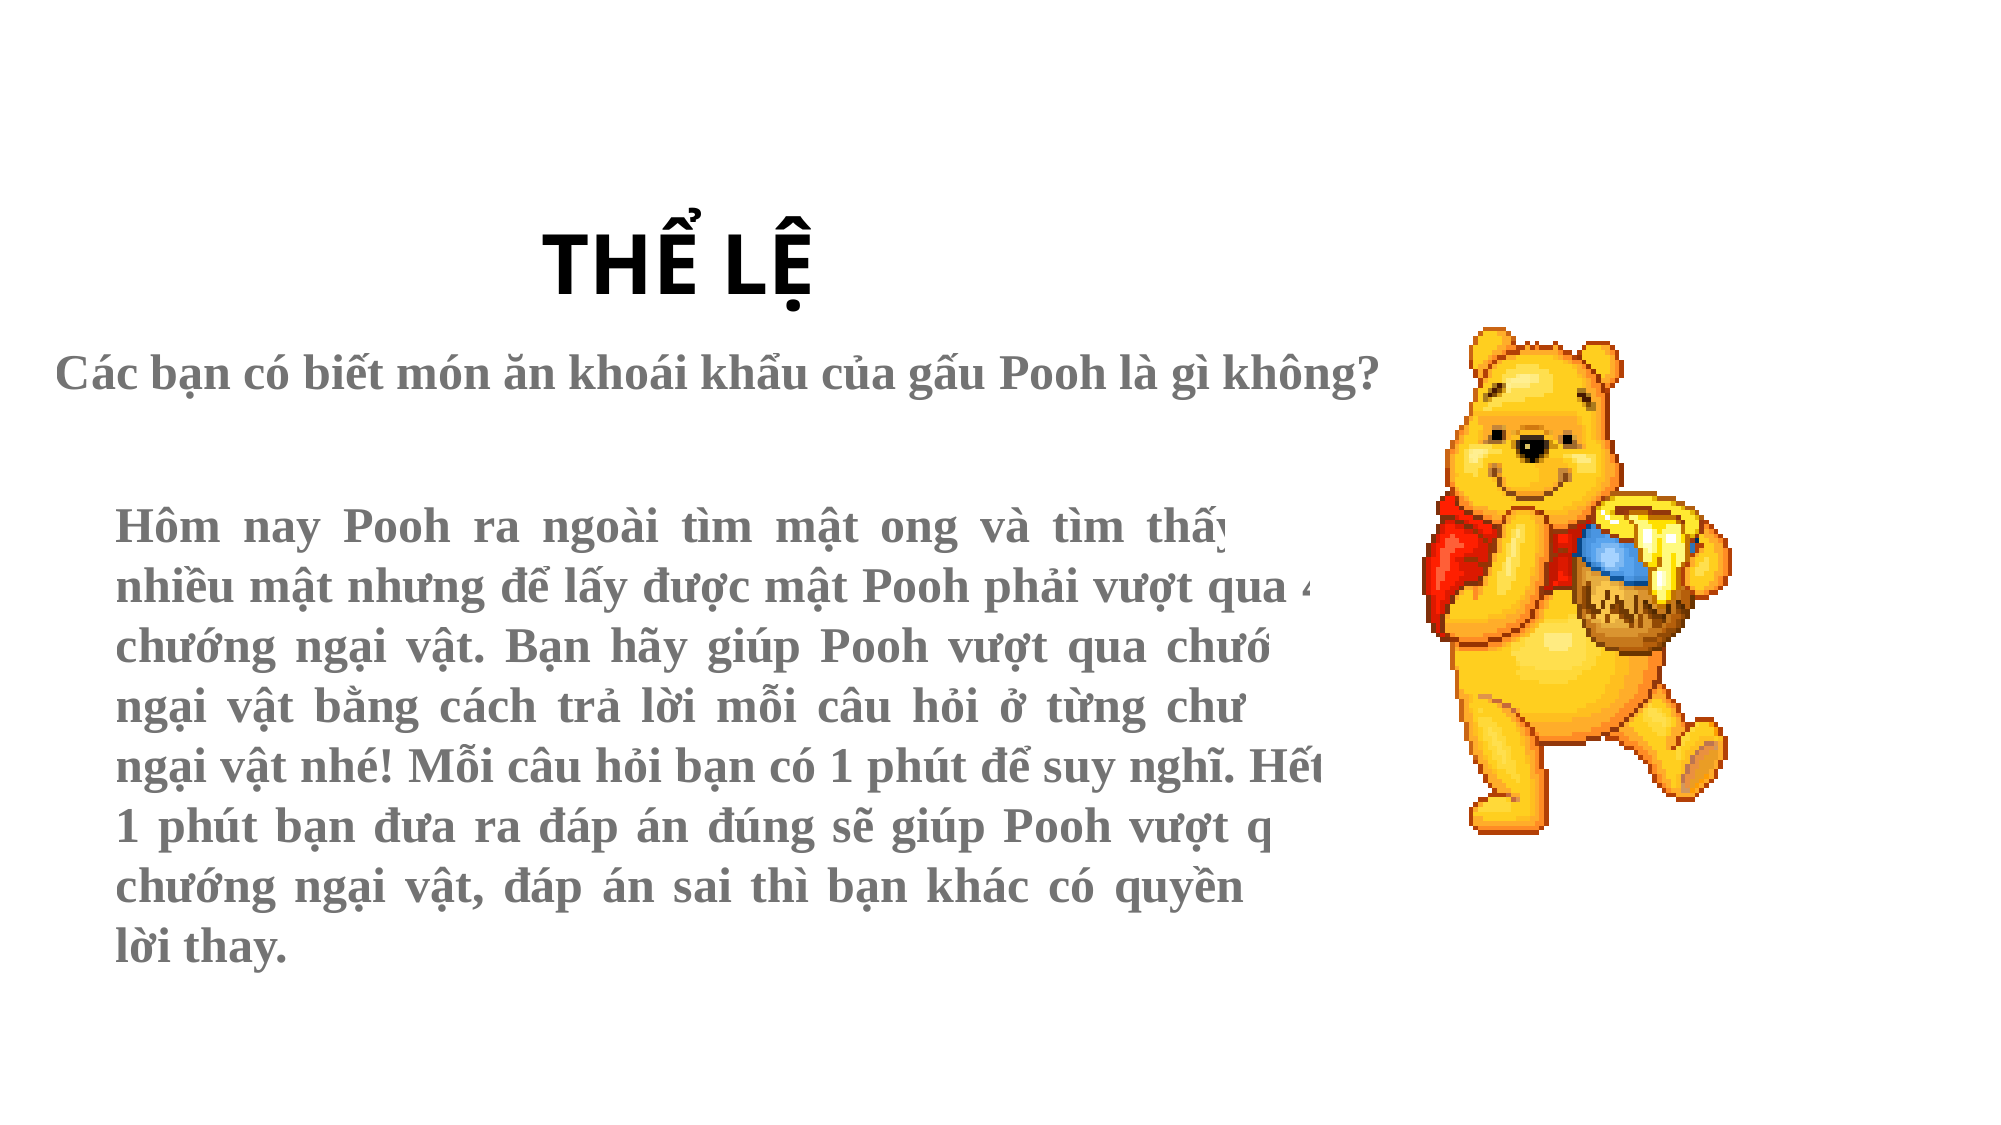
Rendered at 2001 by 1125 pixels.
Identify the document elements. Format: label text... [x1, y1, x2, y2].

text_box Các bạn có biết món ăn khoái khẩu của gấu Pooh là gì không? [40, 339, 1342, 443]
text_box THỂ LỆ [526, 214, 923, 339]
picture [1342, 280, 1813, 845]
text_box Hôm nay Pooh ra ngoài tìm mật ong và tìm thấy rất nhiều mật nhưng để lấy được mật Pooh phải vượt qua 4 chướng ngại vật. Bạn hãy giúp Pooh vượt qua chướng ngại vật bằng cách trả lời mỗi câu hỏi ở từng chướng ngại vật nhé! Mỗi câu hỏi bạn có 1 phút để suy nghĩ. Hết 1 phút bạn đưa ra đáp án đúng sẽ giúp Pooh vượt qua chướng ngại vật, đáp án sai thì bạn khác có quyền trả lời thay. [100, 484, 1343, 1007]
